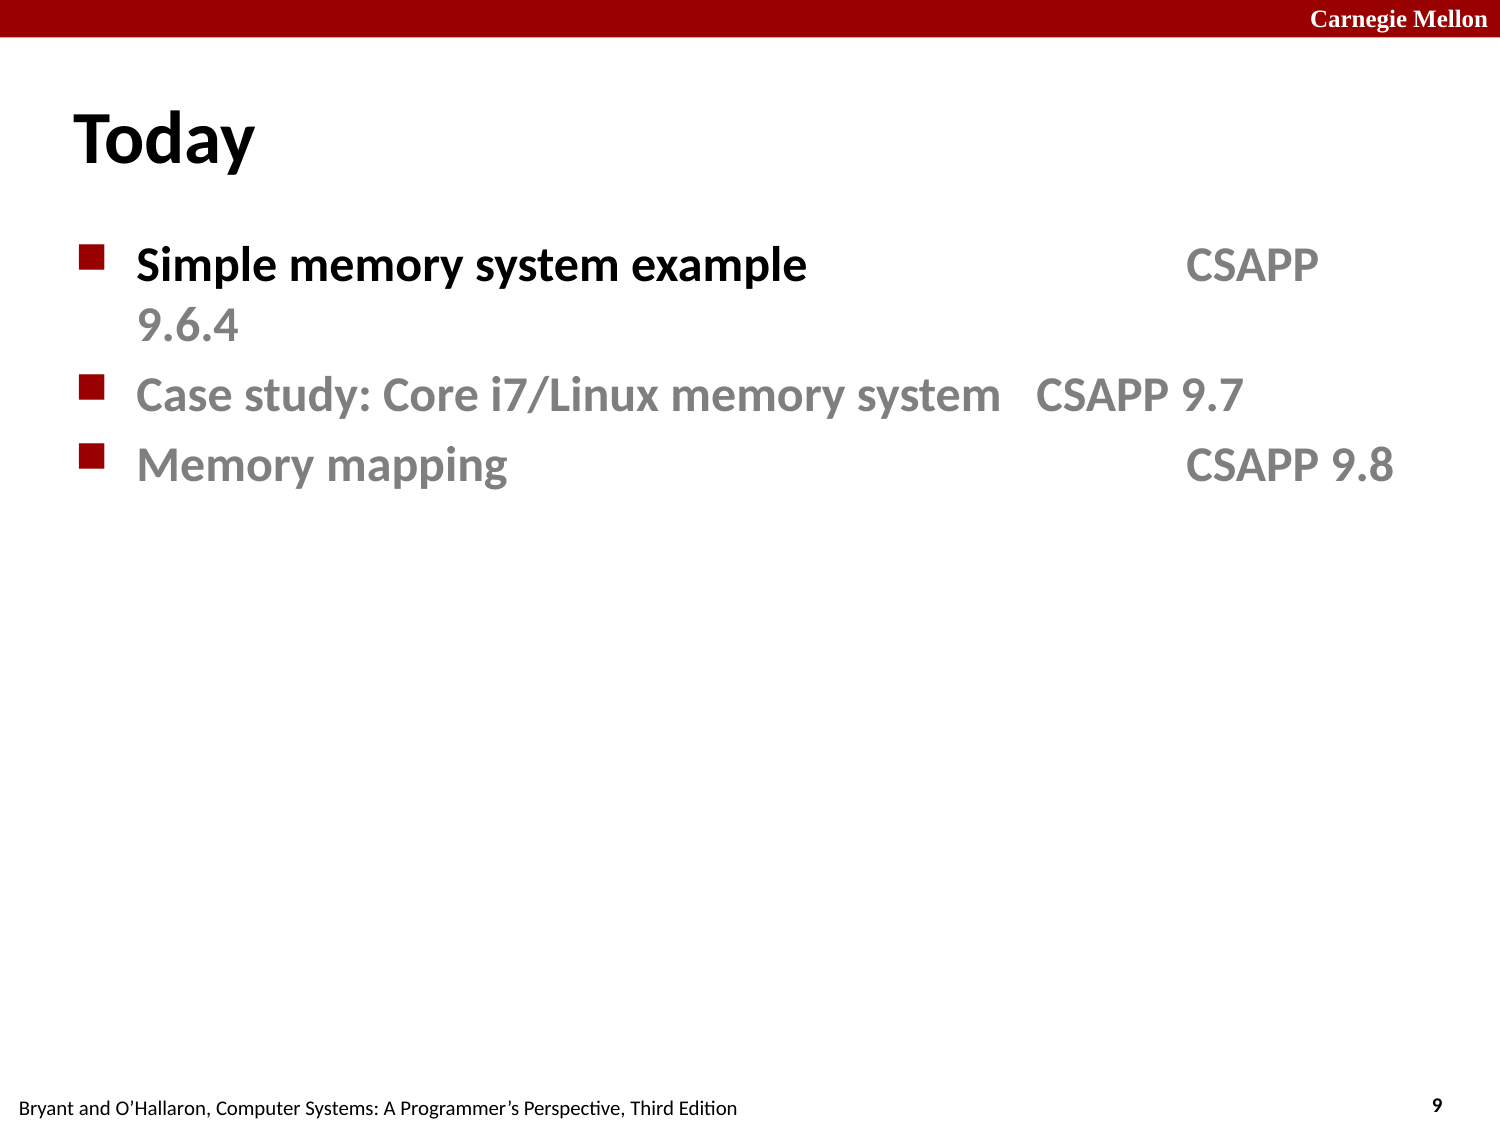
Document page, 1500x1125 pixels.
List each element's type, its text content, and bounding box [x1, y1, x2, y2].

list Simple memory system example CSAPP 9.6.4 Case study: Core i7/Linux memory system CSAPP 9.7 Memory mapping CSAPP 9.8 [64, 223, 1426, 1040]
title Today [58, 71, 1305, 197]
